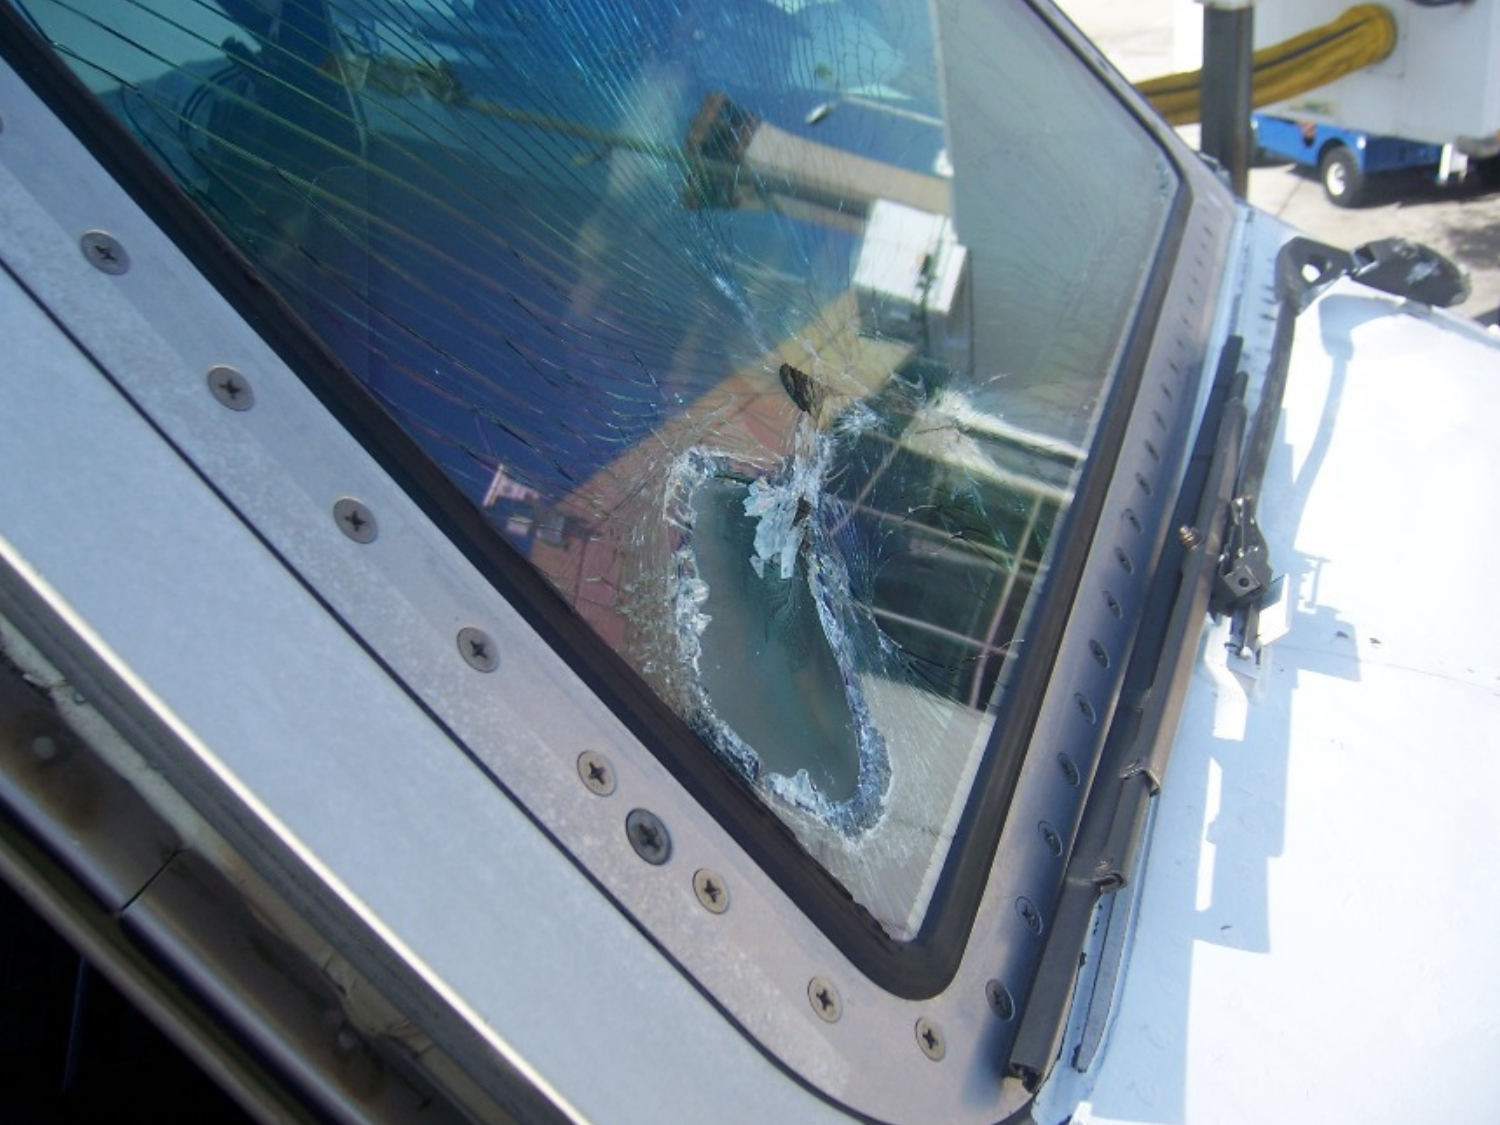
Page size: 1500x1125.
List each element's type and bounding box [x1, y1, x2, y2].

list [0, 0, 1500, 1125]
